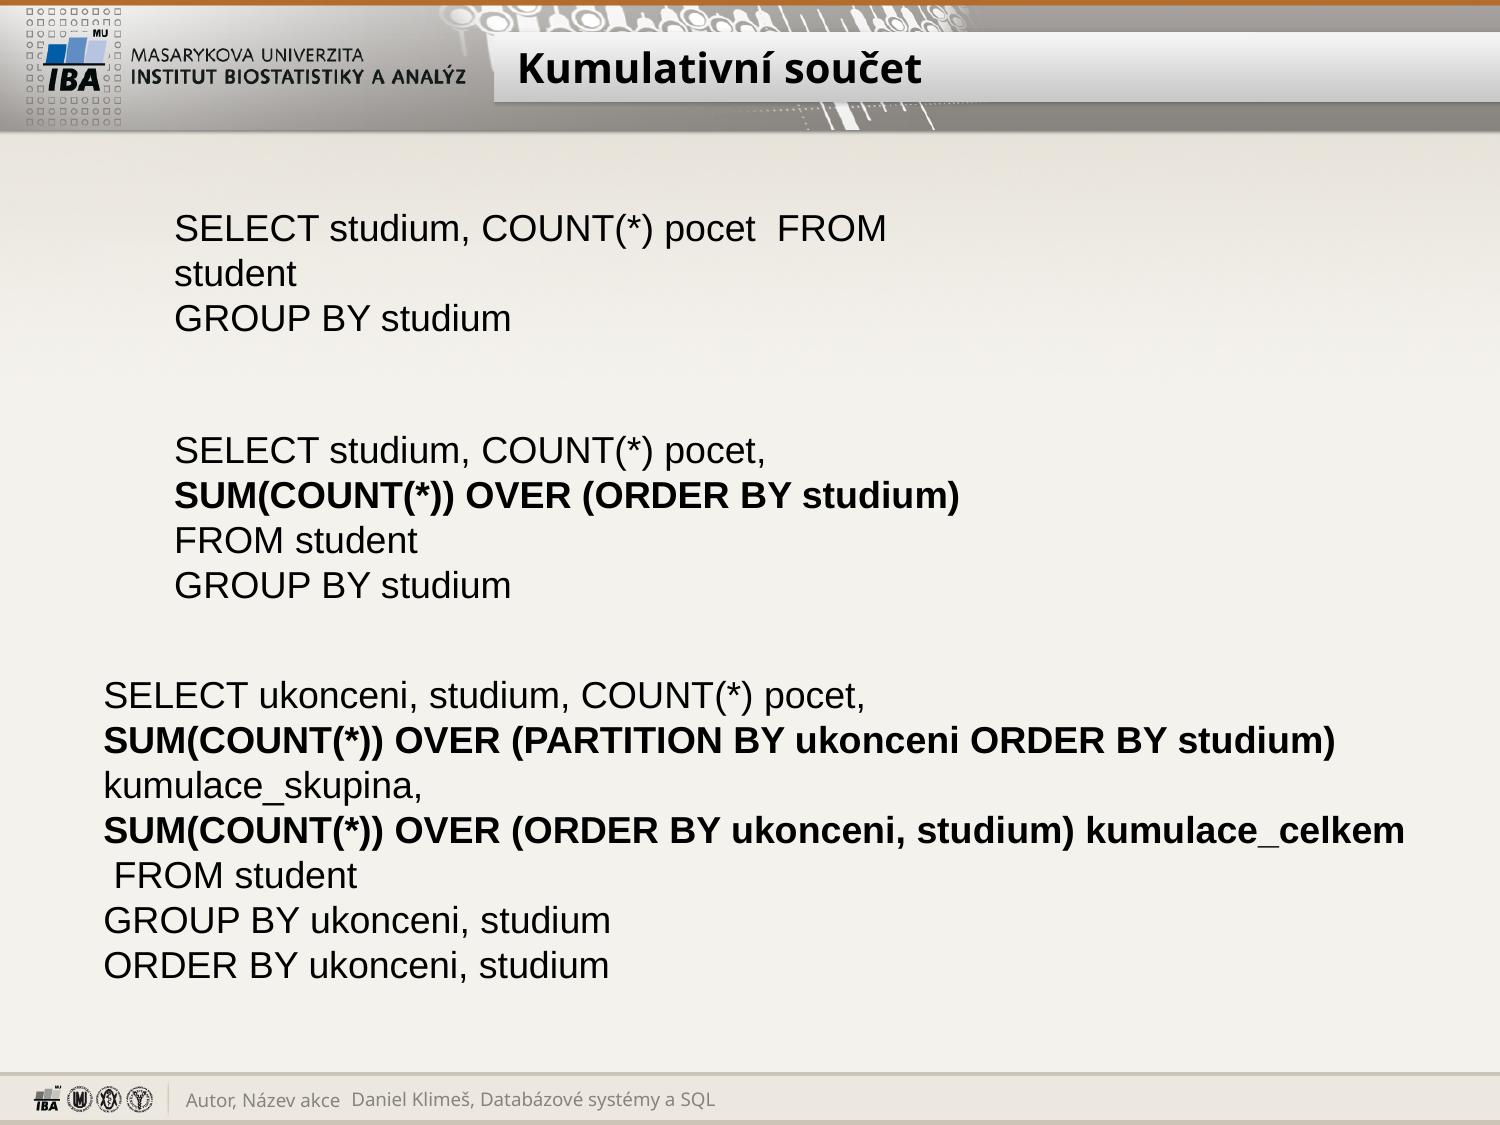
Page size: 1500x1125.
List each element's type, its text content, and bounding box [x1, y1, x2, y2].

title Kumulativní součet [501, 31, 1471, 104]
text_box SELECT ukonceni, studium, COUNT(*) pocet, SUM(COUNT(*)) OVER (PARTITION BY ukonceni ORDER BY studium) kumulace_skupina, SUM(COUNT(*)) OVER (ORDER BY ukonceni, studium) kumulace_celkem FROM student GROUP BY ukonceni, studium ORDER BY ukonceni, studium [88, 663, 1424, 994]
footer Daniel Klimeš, Databázové systémy a SQL [336, 1079, 1341, 1124]
picture [0, 0, 1500, 1125]
text_box SELECT studium, COUNT(*) pocet, SUM(COUNT(*)) OVER (ORDER BY studium) FROM student GROUP BY studium [159, 418, 1034, 614]
text_box SELECT studium, COUNT(*) pocet FROM student GROUP BY studium [159, 196, 910, 346]
